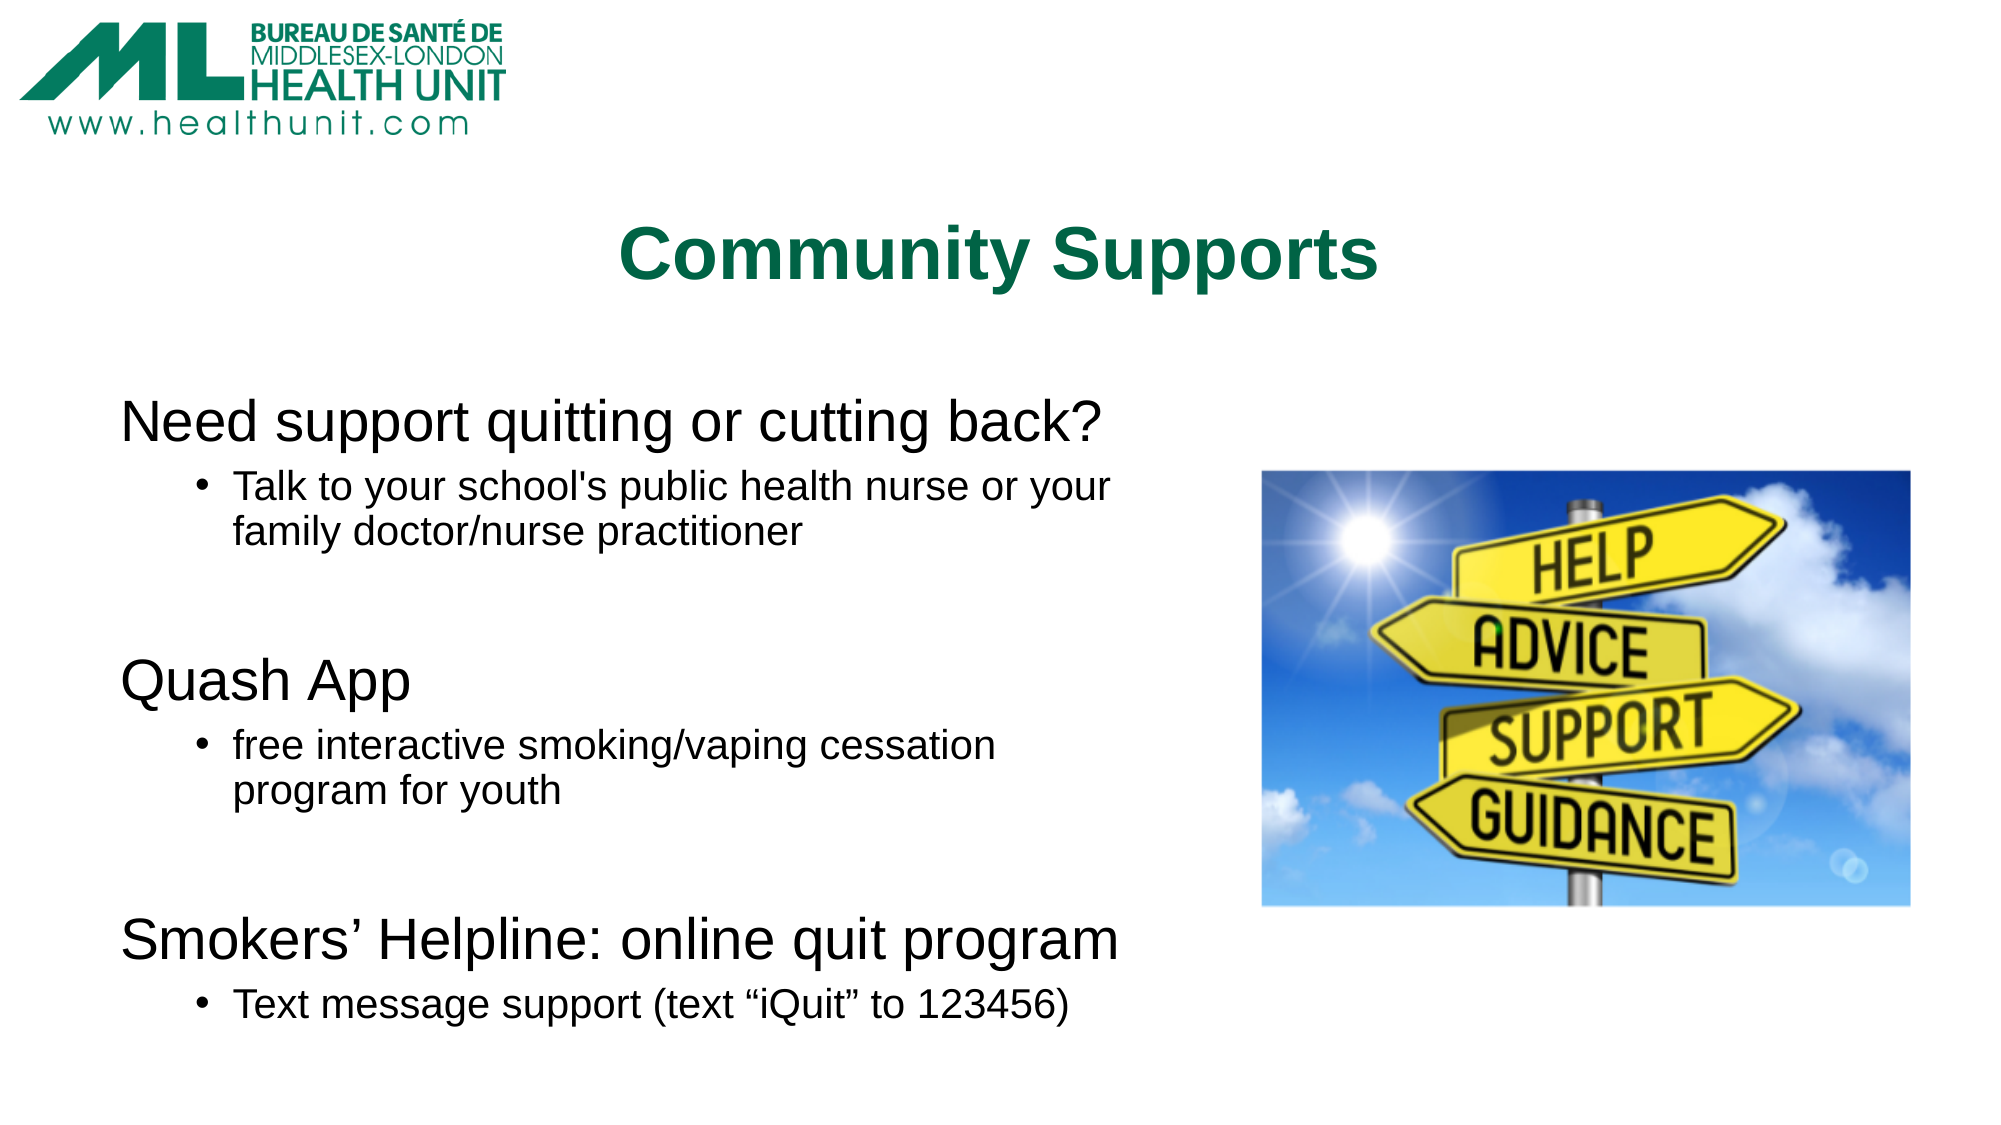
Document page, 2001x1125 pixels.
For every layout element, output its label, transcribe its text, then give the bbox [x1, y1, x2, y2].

title Community Supports [137, 146, 1863, 365]
picture [12, 4, 521, 149]
list Need support quitting or cutting back? Talk to your school's public health nurse or your family doctor/nurse practitioner Quash App free interactive smoking/vaping cessation program for youth Smokers’ Helpline: online quit program Text message support (text “iQuit” to 123456) [105, 383, 1168, 1125]
picture [1246, 428, 1925, 964]
